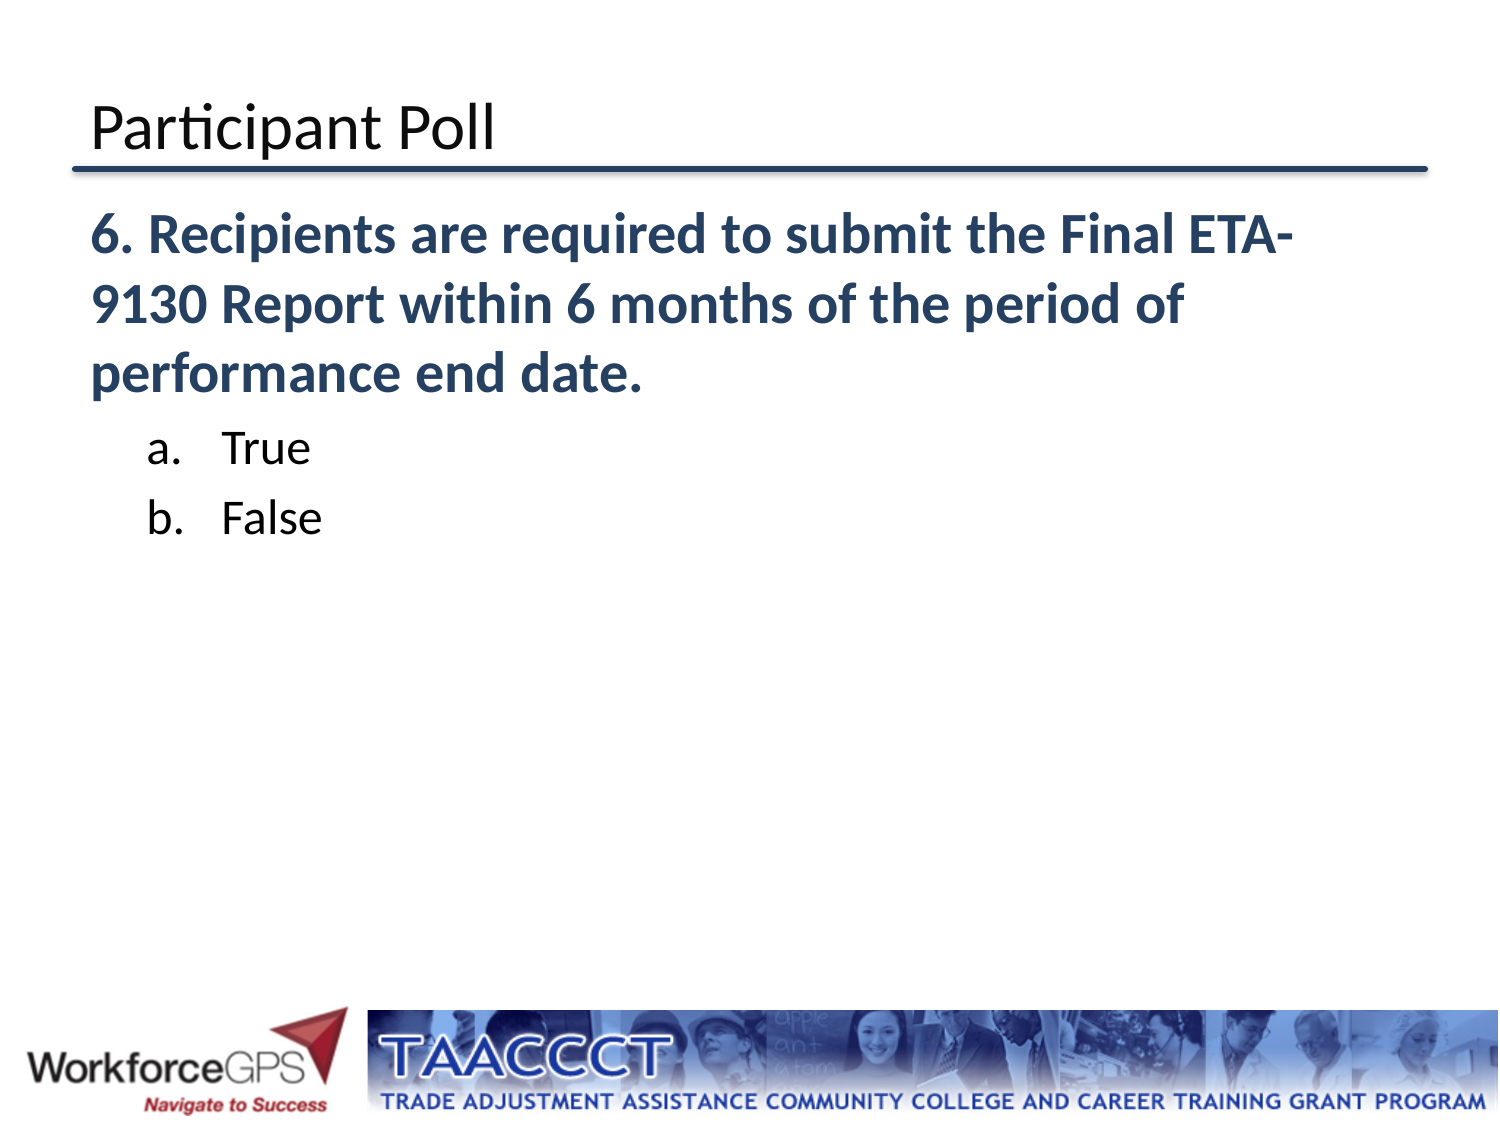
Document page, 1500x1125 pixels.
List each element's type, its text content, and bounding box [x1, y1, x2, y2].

picture [24, 1006, 351, 1116]
title Participant Poll [75, 57, 1425, 187]
picture [367, 1010, 1498, 1124]
list 6. Recipients are required to submit the Final ETA-9130 Report within 6 months of the period of performance end date. True False [75, 187, 1425, 1002]
